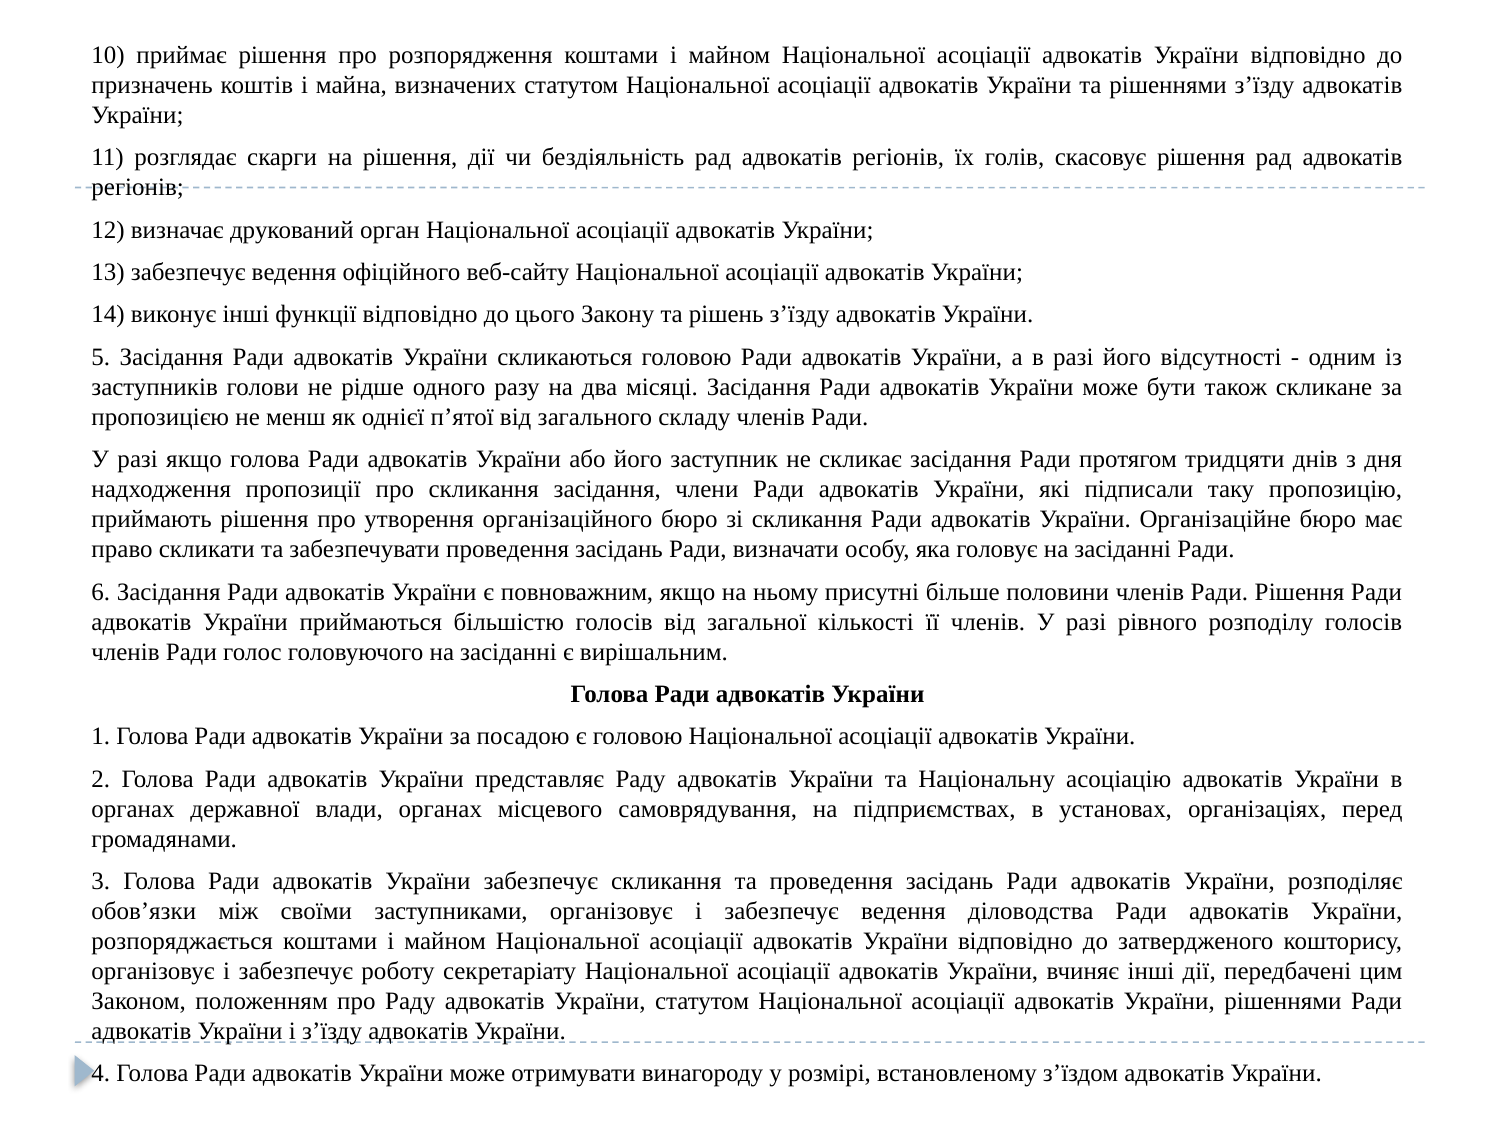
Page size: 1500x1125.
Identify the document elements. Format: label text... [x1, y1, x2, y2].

list 10) приймає рішення про розпорядження коштами і майном Національної асоціації адвокатів України відповідно до призначень коштів і майна, визначених статутом Національної асоціації адвокатів України та рішеннями з’їзду адвокатів України; 11) розглядає скарги на рішення, дії чи бездіяльність рад адвокатів регіонів, їх голів, скасовує рішення рад адвокатів регіонів; 12) визначає друкований орган Національної асоціації адвокатів України; 13) забезпечує ведення офіційного веб-сайту Національної асоціації адвокатів України; 14) виконує інші функції відповідно до цього Закону та рішень з’їзду адвокатів України. 5. Засідання Ради адвокатів України скликаються головою Ради адвокатів України, а в разі його відсутності - одним із заступників голови не рідше одного разу на два місяці. Засідання Ради адвокатів України може бути також скликане за пропозицією не менш як однієї п’ятої від загального складу членів Ради. У разі якщо голова Ради адвокатів України або його заступник не скликає засідання Ради протягом тридцяти днів з дня надходження пропозиції про скликання засідання, члени Ради адвокатів України, які підписали таку пропозицію, приймають рішення про утворення організаційного бюро зі скликання Ради адвокатів України. Організаційне бюро має право скликати та забезпечувати проведення засідань Ради, визначати особу, яка головує на засіданні Ради. 6. Засідання Ради адвокатів України є повноважним, якщо на ньому присутні більше половини членів Ради. Рішення Ради адвокатів України приймаються більшістю голосів від загальної кількості її членів. У разі рівного розподілу голосів членів Ради голос головуючого на засіданні є вирішальним. Голова Ради адвокатів України 1. Голова Ради адвокатів України за посадою є головою Національної асоціації адвокатів України. 2. Голова Ради адвокатів України представляє Раду адвокатів України та Національну асоціацію адвокатів України в органах державної влади, органах місцевого самоврядування, на підприємствах, в установах, організаціях, перед громадянами. 3. Голова Ради адвокатів України забезпечує скликання та проведення засідань Ради адвокатів України, розподіляє обов’язки між своїми заступниками, організовує і забезпечує ведення діловодства Ради адвокатів України, розпоряджається коштами і майном Національної асоціації адвокатів України відповідно до затвердженого кошторису, організовує і забезпечує роботу секретаріату Національної асоціації адвокатів України, вчиняє інші дії, передбачені цим Законом, положенням про Раду адвокатів України, статутом Національної асоціації адвокатів України, рішеннями Ради адвокатів України і з’їзду адвокатів України. 4. Голова Ради адвокатів України може отримувати винагороду у розмірі, встановленому з’їздом адвокатів України. [76, 30, 1420, 1106]
